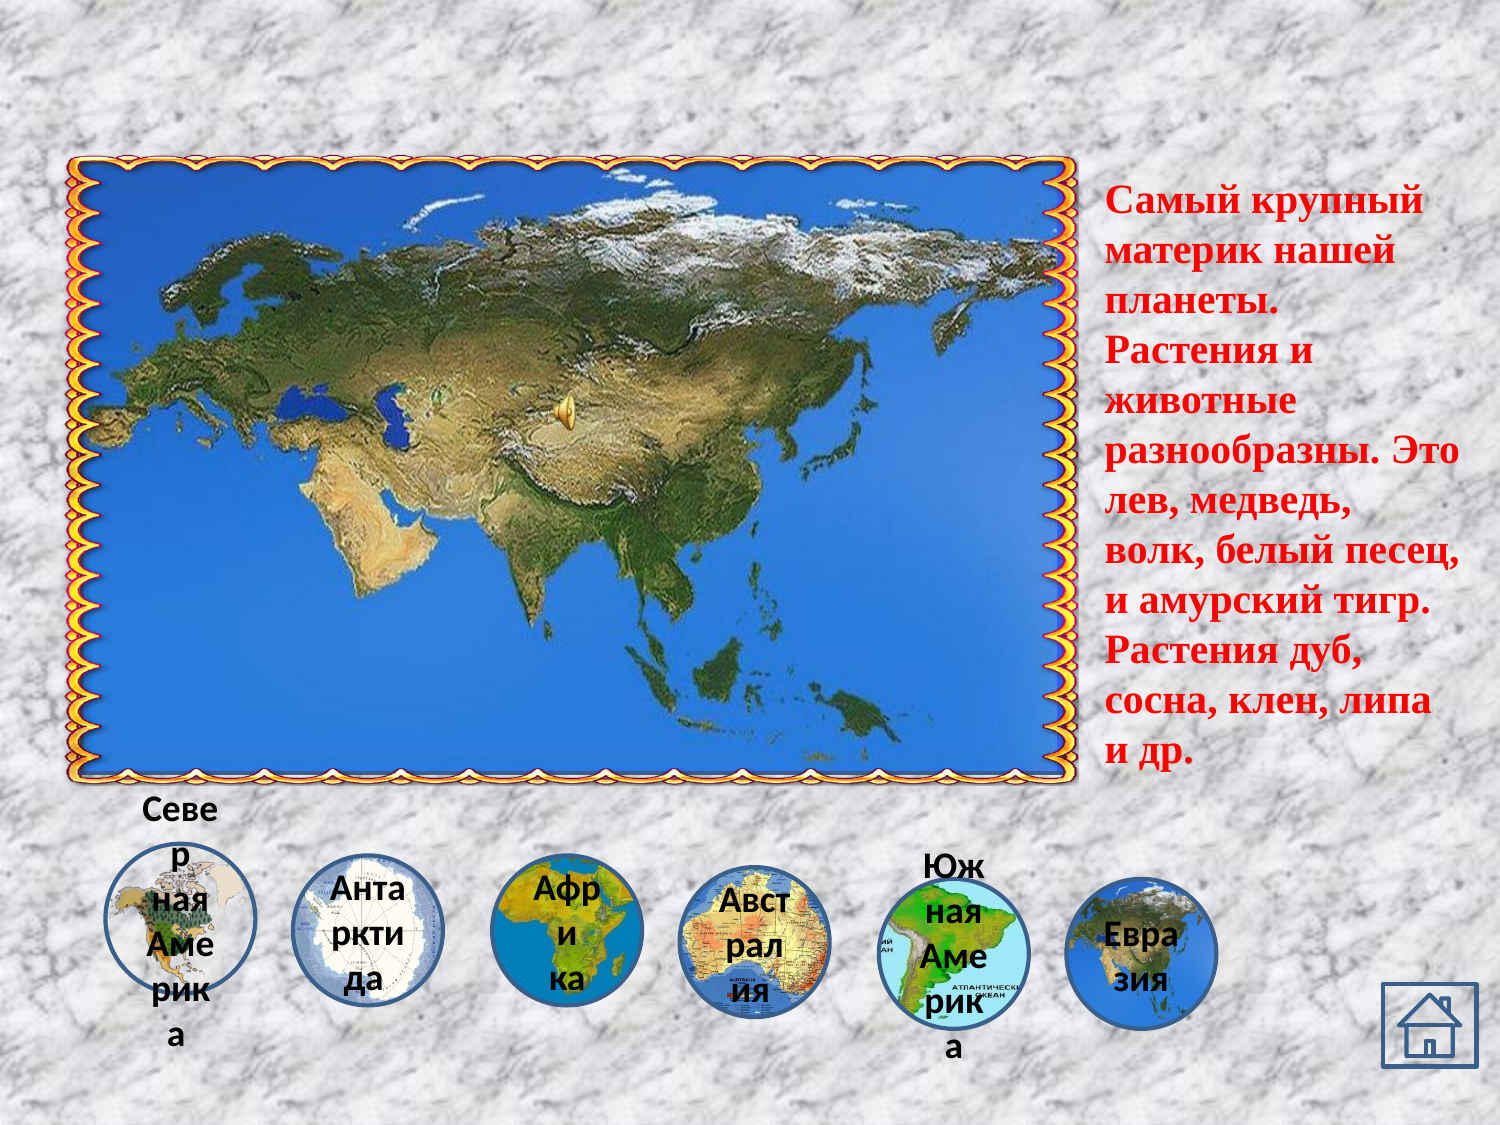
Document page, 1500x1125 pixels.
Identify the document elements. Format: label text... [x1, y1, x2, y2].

text_box [1381, 982, 1479, 1069]
text_box Южная Америка [876, 876, 1031, 1031]
picture [0, 0, 1500, 1125]
text_box Антарктида [290, 853, 446, 1008]
text_box Север ная Америка [103, 841, 258, 996]
text_box Афри ка [490, 853, 645, 1008]
text_box Австралия [677, 865, 832, 1020]
text_box Евразия [1064, 876, 1219, 1031]
text_box Самый крупный материк нашей планеты. Растения и животные разнообразны. Это лев, медведь, волк, белый песец, и амурский тигр. Растения дуб, сосна, клен, липа и др. [1089, 163, 1477, 779]
